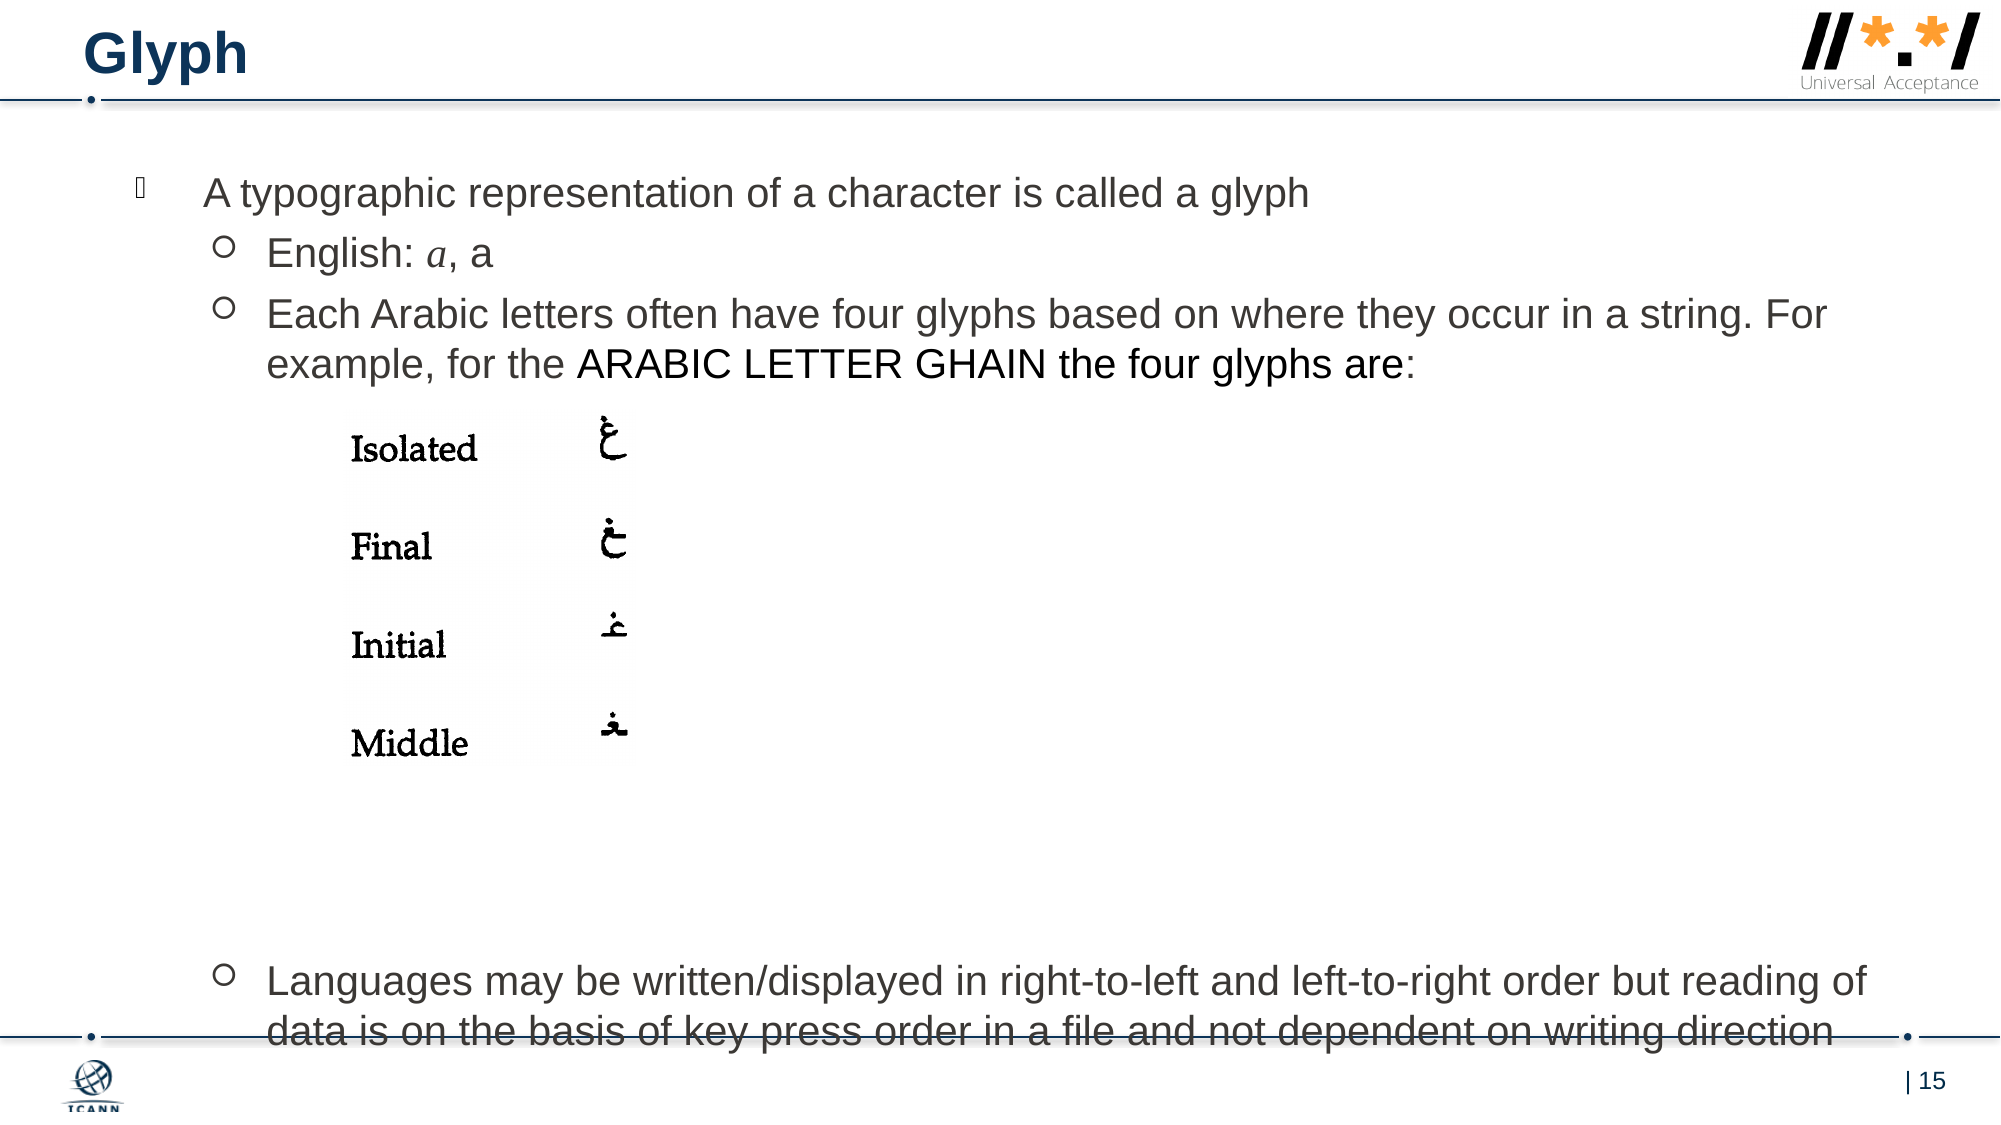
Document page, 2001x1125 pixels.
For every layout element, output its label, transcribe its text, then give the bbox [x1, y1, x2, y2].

title Glyph [68, 7, 1784, 82]
list A typographic representation of a character is called a glyph English: a, a Each Arabic letters often have four glyphs based on where they occur in a string. For example, for the ARABIC LETTER GHAIN the four glyphs are: Languages may be written/displayed in right-to-left and left-to-right order but reading of data is on the basis of key press order in a file and not dependent on writing direction [135, 165, 1934, 1050]
picture [343, 409, 637, 767]
picture [1788, 5, 1993, 99]
